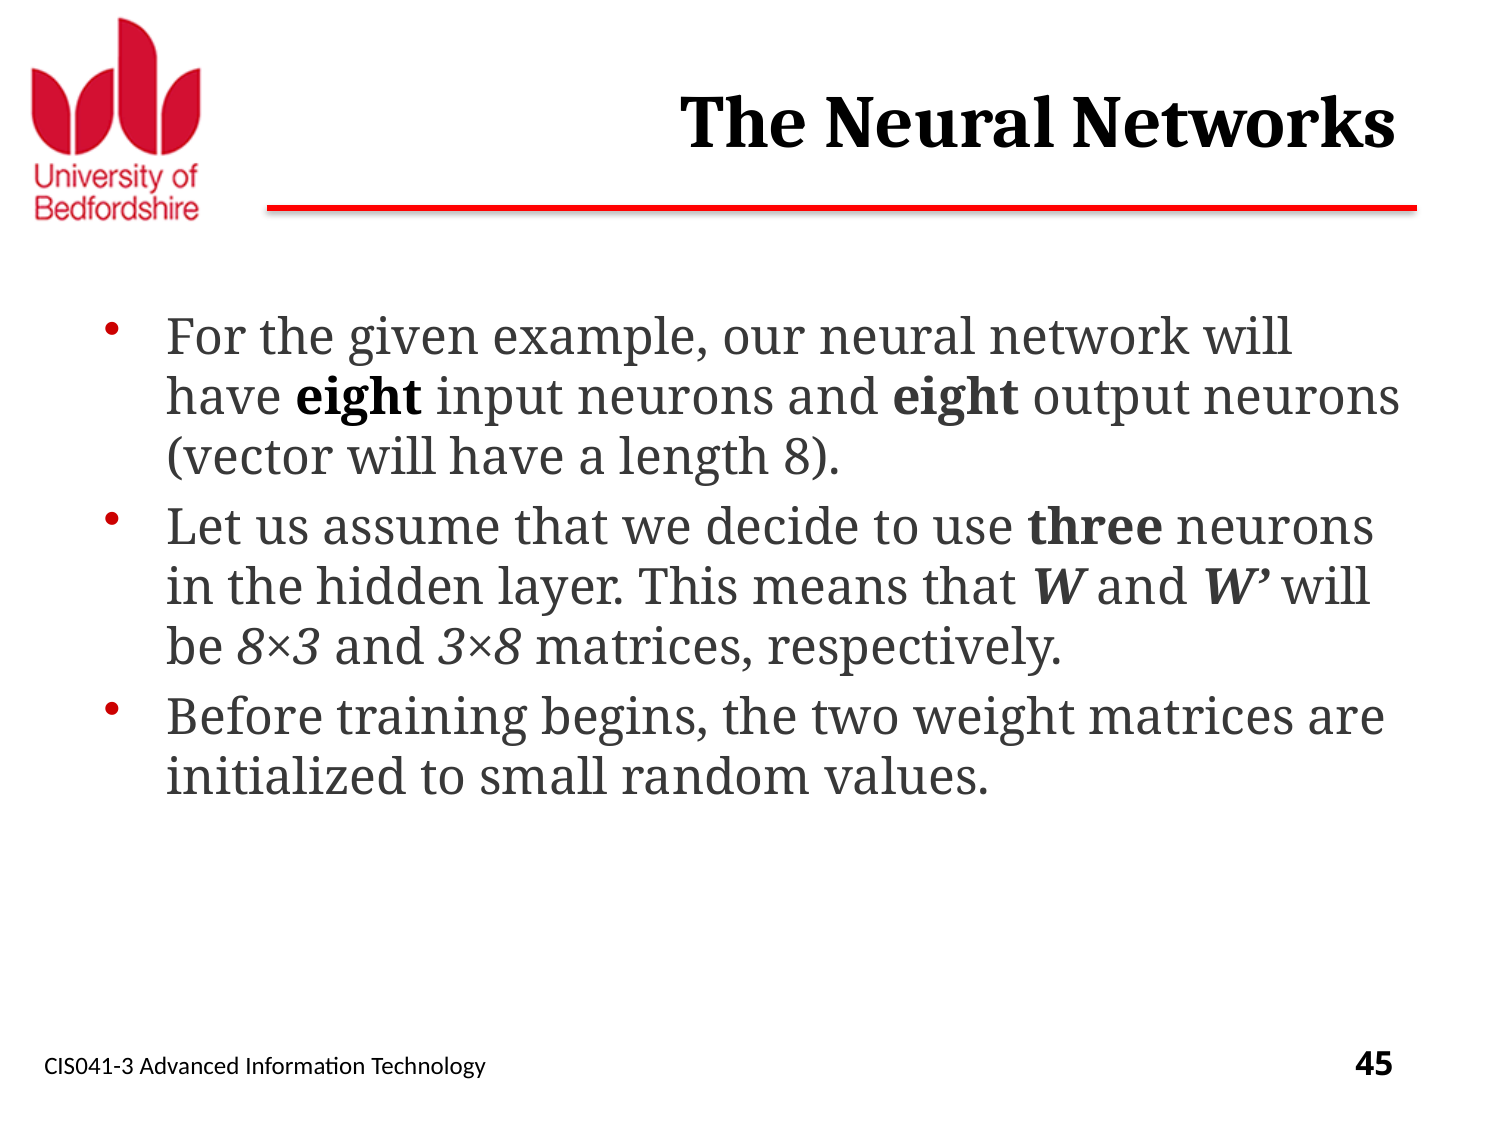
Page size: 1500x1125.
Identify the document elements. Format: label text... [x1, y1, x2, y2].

footer CIS041-3 Advanced Information Technology [29, 1035, 514, 1095]
title The Neural Networks [262, 61, 1413, 174]
picture [0, 0, 237, 236]
list For the given example, our neural network will have eight input neurons and eight output neurons (vector will have a length 8). Let us assume that we decide to use three neurons in the hidden layer. This means that W and W’ will be 8×3 and 3×8 matrices, respectively. Before training begins, the two weight matrices are initialized to small random values. [88, 296, 1437, 829]
